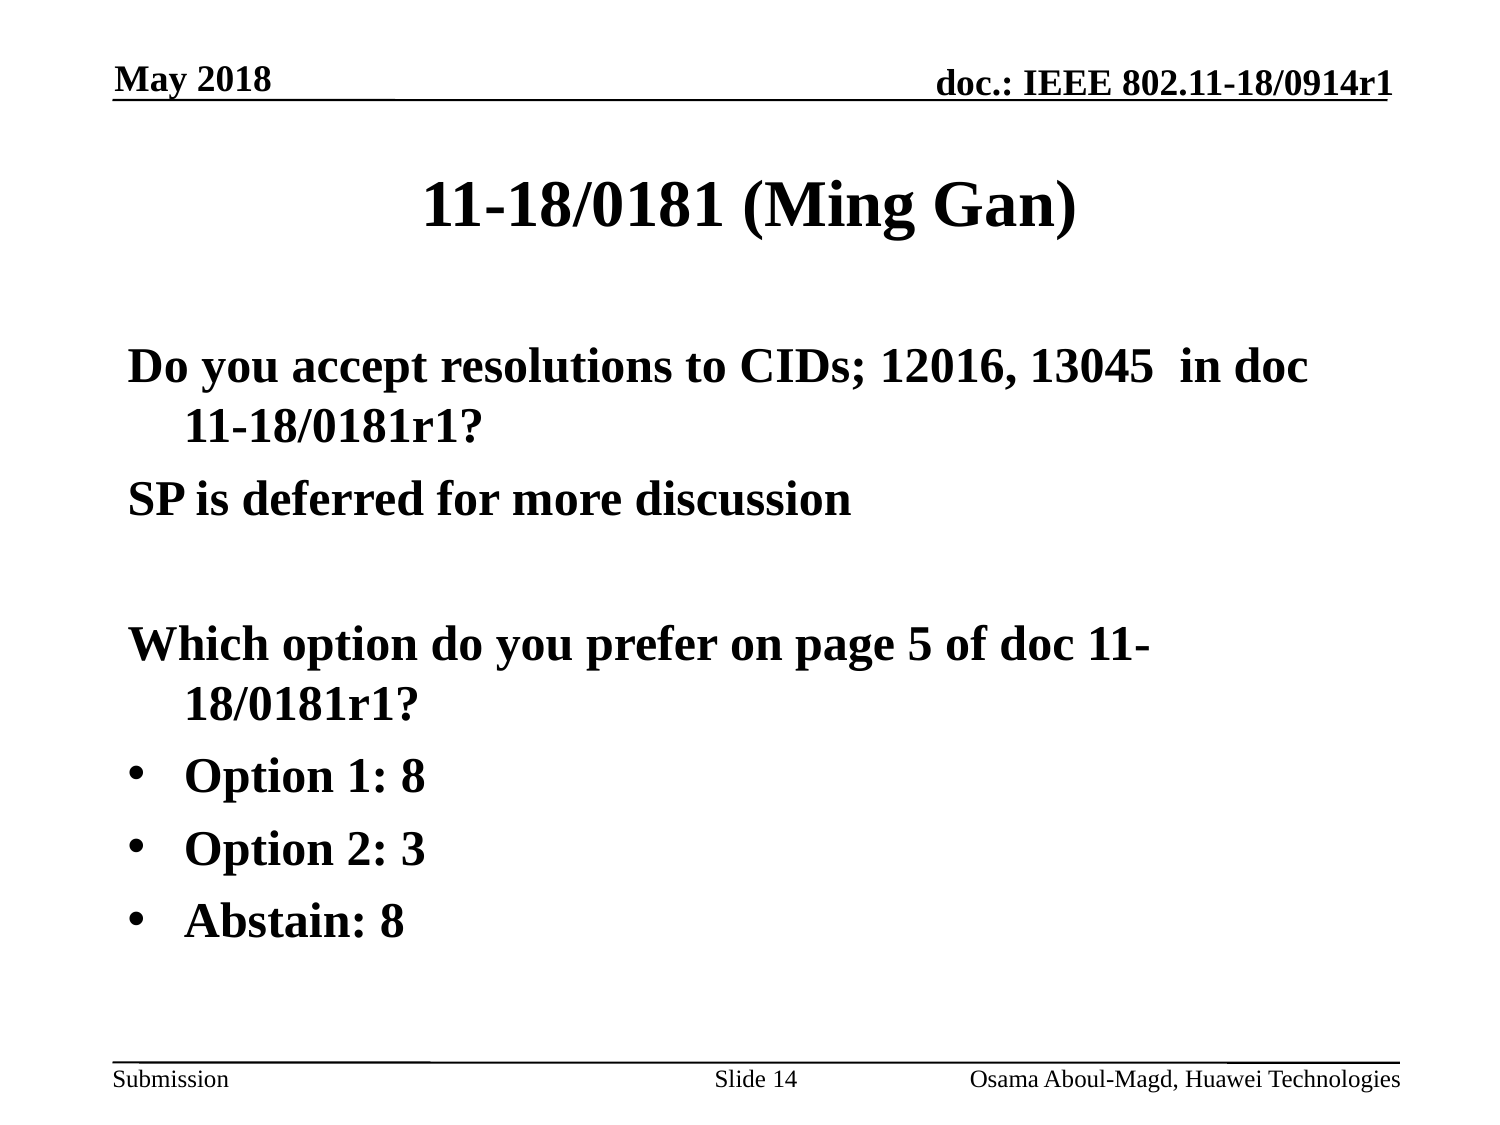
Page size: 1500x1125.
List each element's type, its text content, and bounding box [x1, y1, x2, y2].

footer Osama Aboul-Magd, Huawei Technologies [878, 1061, 1402, 1093]
slide_number Slide 14 [712, 1061, 800, 1123]
list Do you accept resolutions to CIDs; 12016, 13045 in doc 11-18/0181r1? SP is deferred for more discussion Which option do you prefer on page 5 of doc 11-18/0181r1? Option 1: 8 Option 2: 3 Abstain: 8 [112, 324, 1388, 1000]
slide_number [114, 54, 423, 100]
title 11-18/0181 (Ming Gan) [112, 112, 1388, 288]
